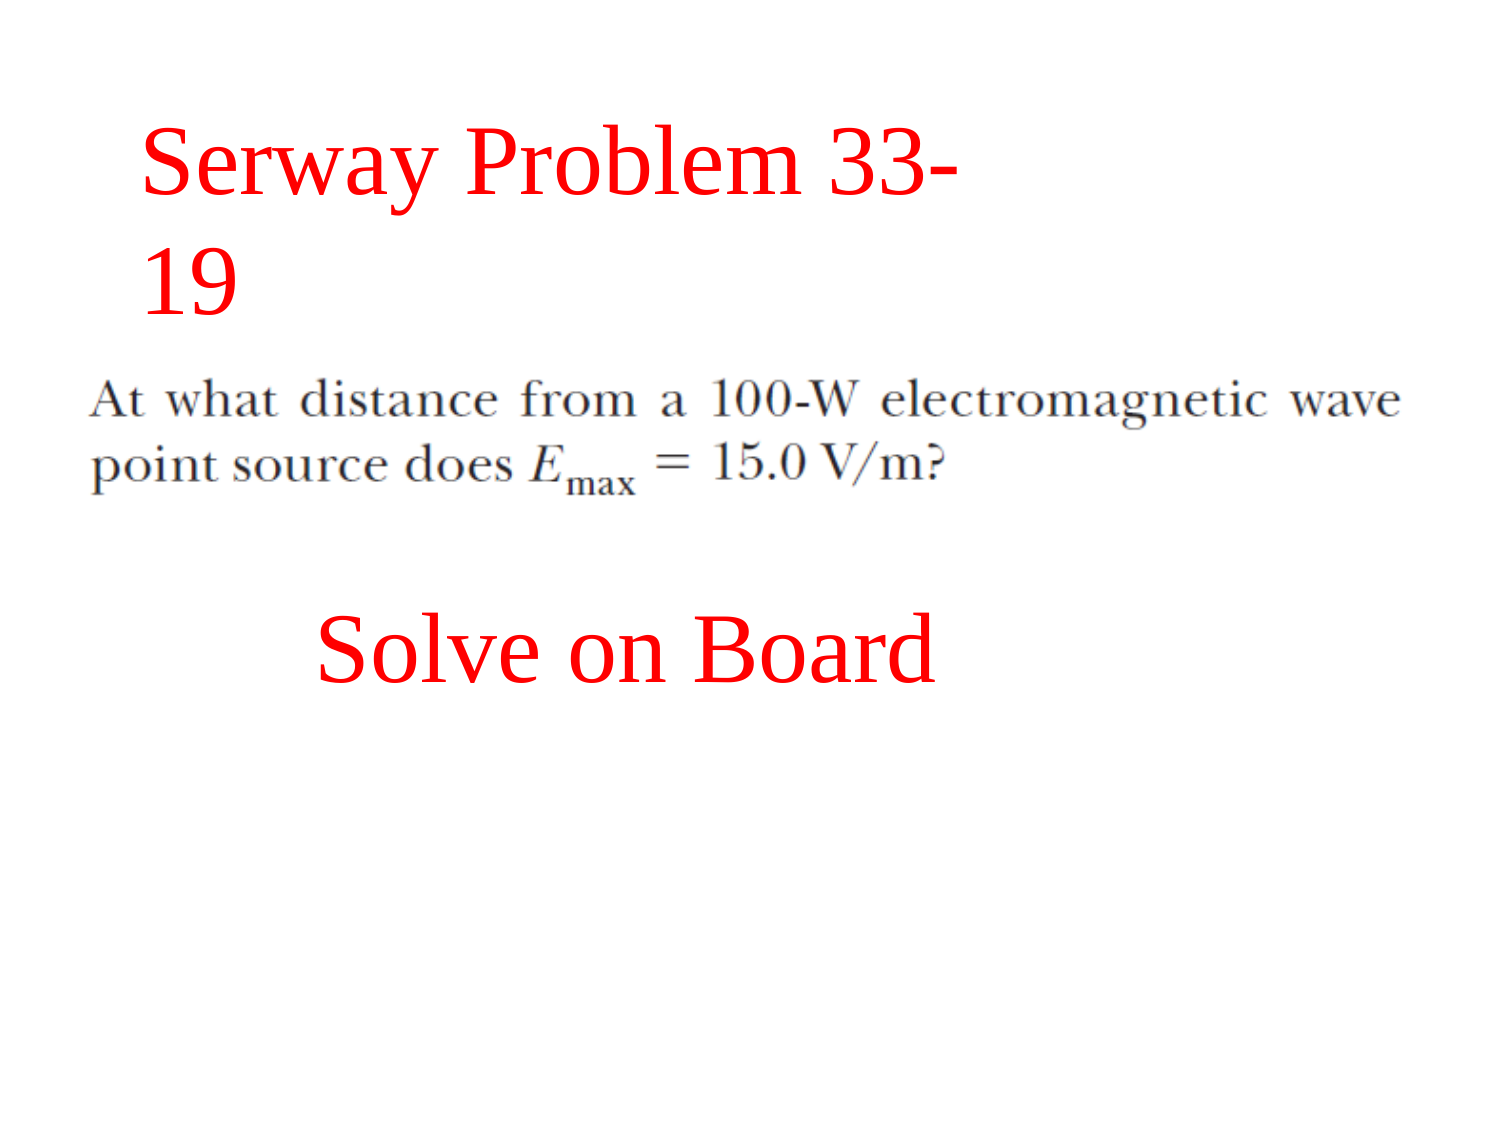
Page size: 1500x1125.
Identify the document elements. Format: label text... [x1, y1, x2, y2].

picture [74, 374, 1430, 503]
text_box Serway Problem 33-19 [124, 87, 1013, 343]
text_box Solve on Board [299, 575, 963, 710]
